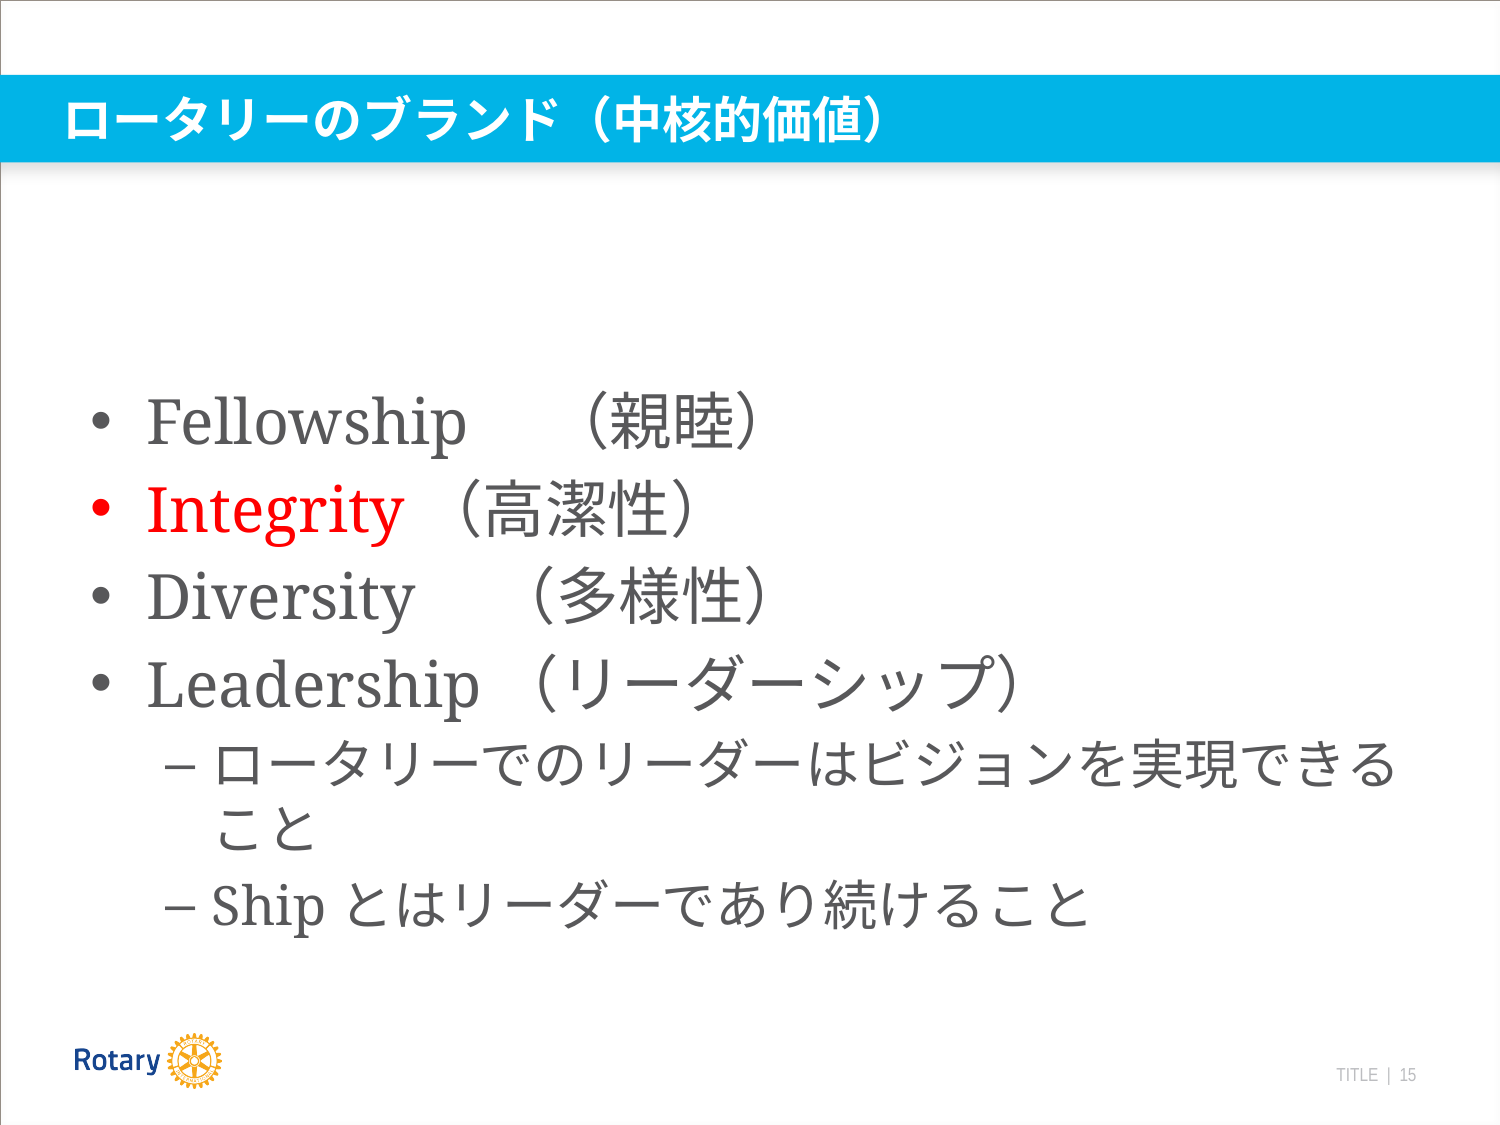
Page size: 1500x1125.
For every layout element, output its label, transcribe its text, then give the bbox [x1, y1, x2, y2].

list Fellowship （親睦） Integrity（高潔性） Diversity （多様性） Leadership（リーダーシップ） ロータリーでのリーダーはビジョンを実現できること Shipとはリーダーであり続けること [75, 200, 1425, 943]
picture [75, 1033, 222, 1089]
title ロータリーのブランド（中核的価値） [62, 75, 1500, 163]
